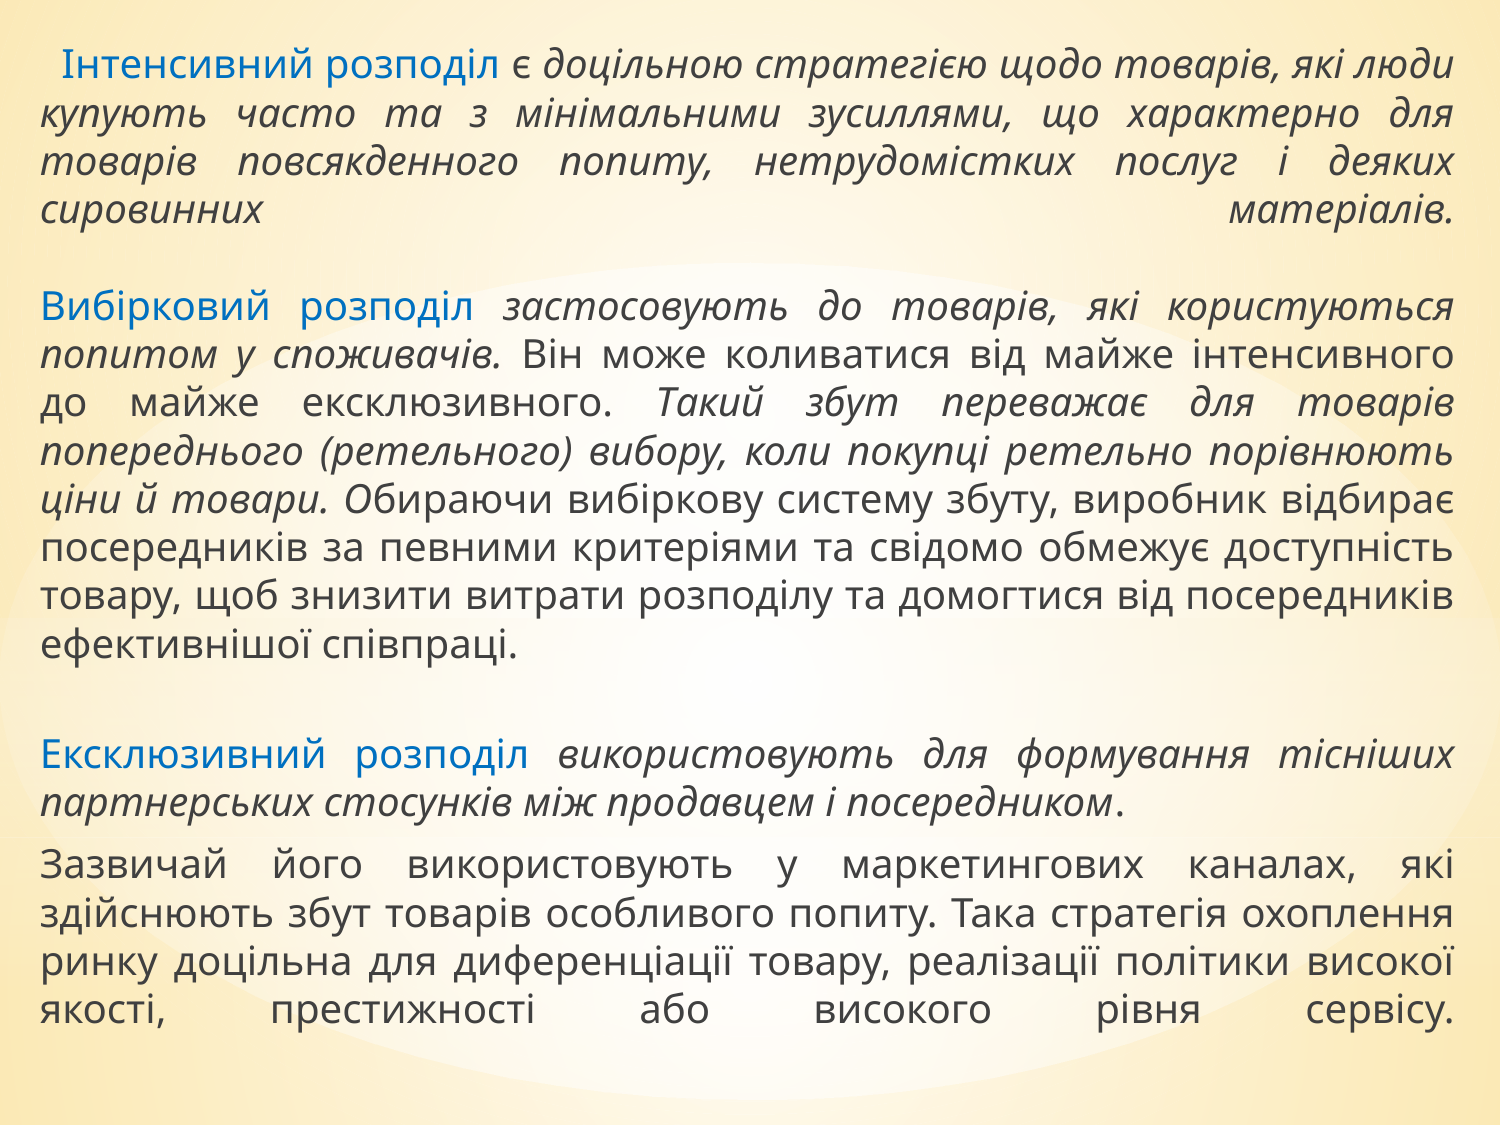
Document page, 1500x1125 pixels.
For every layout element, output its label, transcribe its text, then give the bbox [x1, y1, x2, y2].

list Інтенсивний розподіл є доцільною стратегією щодо товарів, які люди купують часто та з мінімальними зусиллями, що характерно для товарів повсякденного попиту, нетрудомістких послуг і деяких сировинних матеріалів. Вибірковий розподіл застосовують до товарів, які користуються попитом у споживачів. Він може коливатися від майже інтенсивного до майже ексклюзивного. Такий збут переважає для товарів попереднього (ретельного) вибору, коли покупці ретельно порівнюють ціни й товари. Обираючи вибіркову систему збуту, виробник відбирає посередників за певними критеріями та свідомо обмежує доступність товару, щоб знизити витрати розподілу та домогтися від посередників ефективнішої співпраці. Ексклюзивний розподіл використовують для формування тісніших партнерських стосунків між продавцем і посередником. Зазвичай його використовують у маркетингових каналах, які здійснюють збут товарів особливого попиту. Така стратегія охоплення ринку доцільна для диференціації товару, реалізації політики високої якості, престижності або високого рівня сервісу. [17, 30, 1471, 1094]
